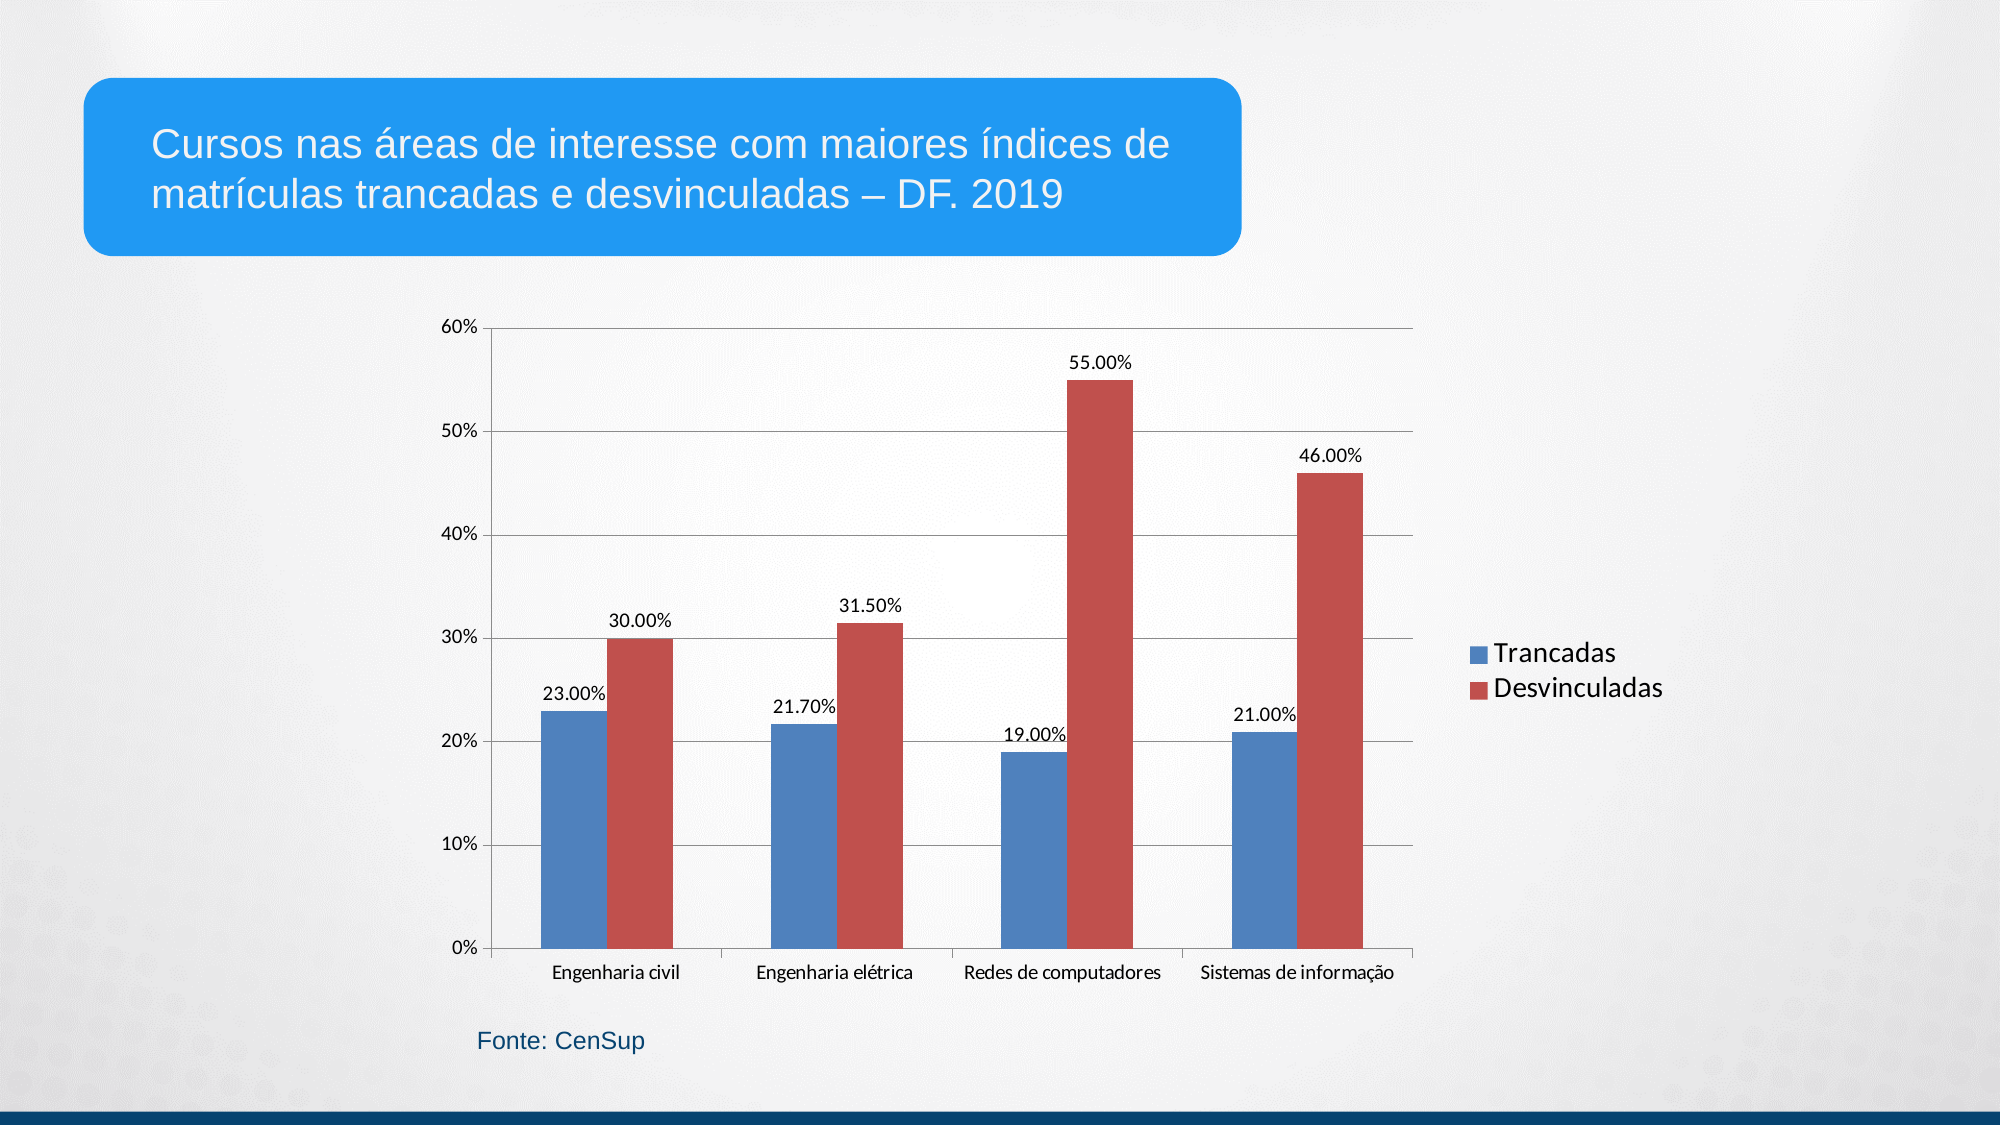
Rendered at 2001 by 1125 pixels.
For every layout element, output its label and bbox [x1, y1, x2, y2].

picture [0, 0, 2000, 1125]
chart [315, 299, 1685, 1048]
